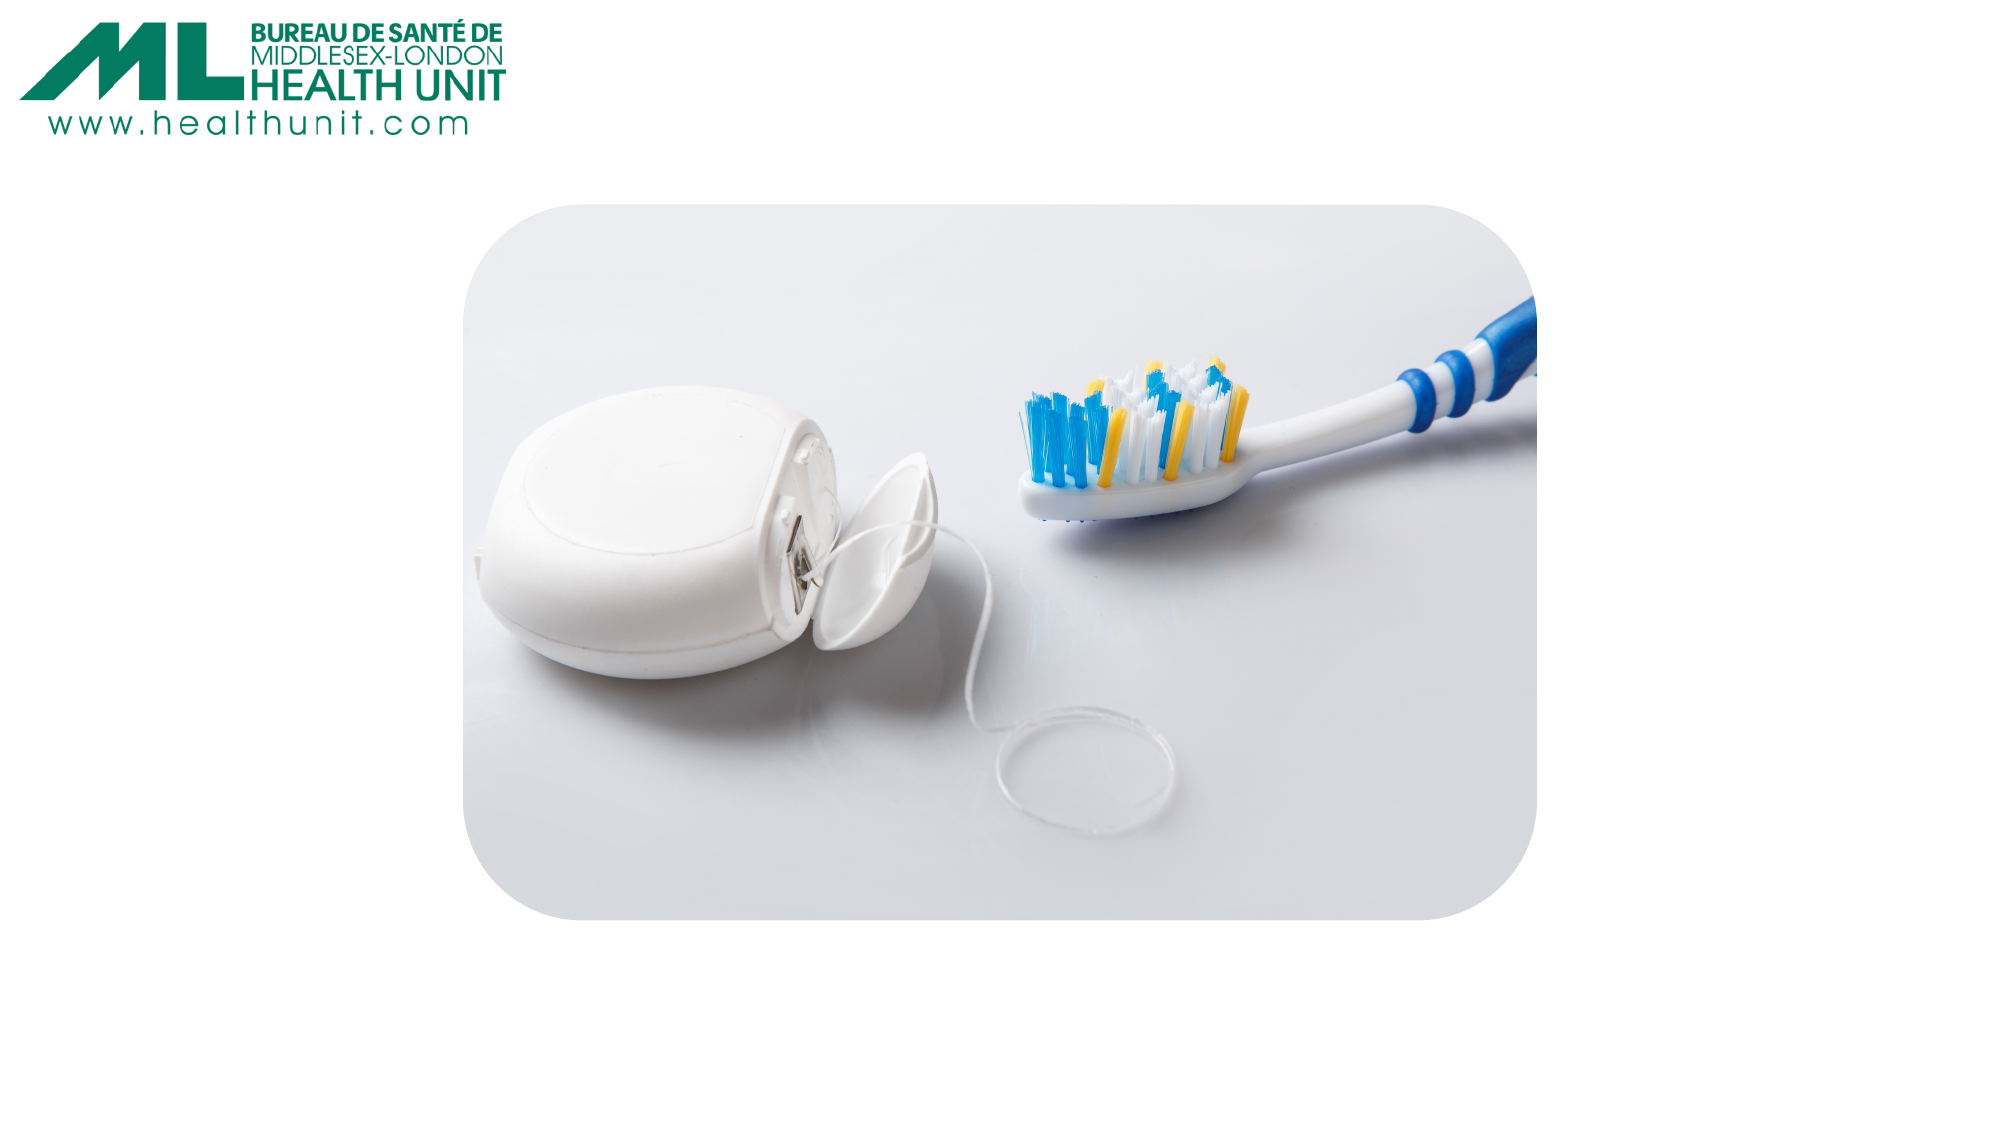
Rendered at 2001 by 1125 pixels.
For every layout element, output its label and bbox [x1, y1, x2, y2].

picture [463, 204, 1537, 921]
picture [12, 4, 521, 149]
